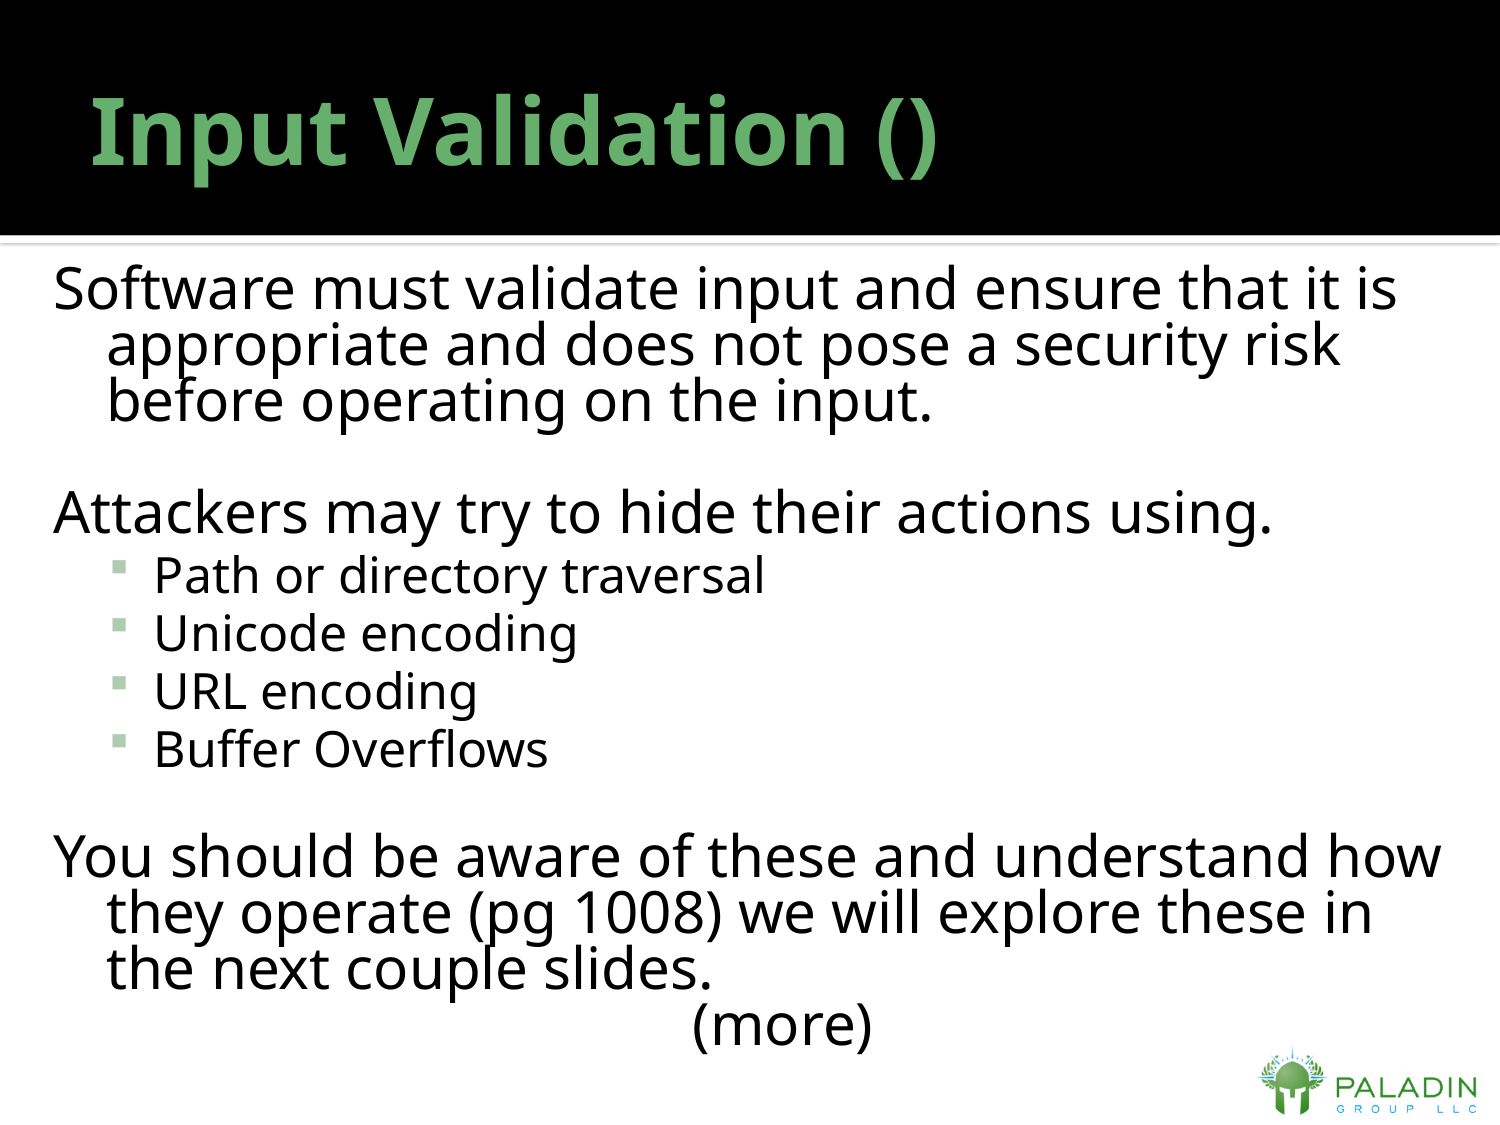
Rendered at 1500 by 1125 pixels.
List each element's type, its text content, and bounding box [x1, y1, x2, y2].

title Input Validation () [75, 25, 1425, 231]
list Software must validate input and ensure that it is appropriate and does not pose a security risk before operating on the input. Attackers may try to hide their actions using. Path or directory traversal Unicode encoding URL encoding Buffer Overflows You should be aware of these and understand how they operate (pg 1008) we will explore these in the next couple slides. (more) [24, 249, 1475, 1100]
picture [1250, 1040, 1487, 1125]
